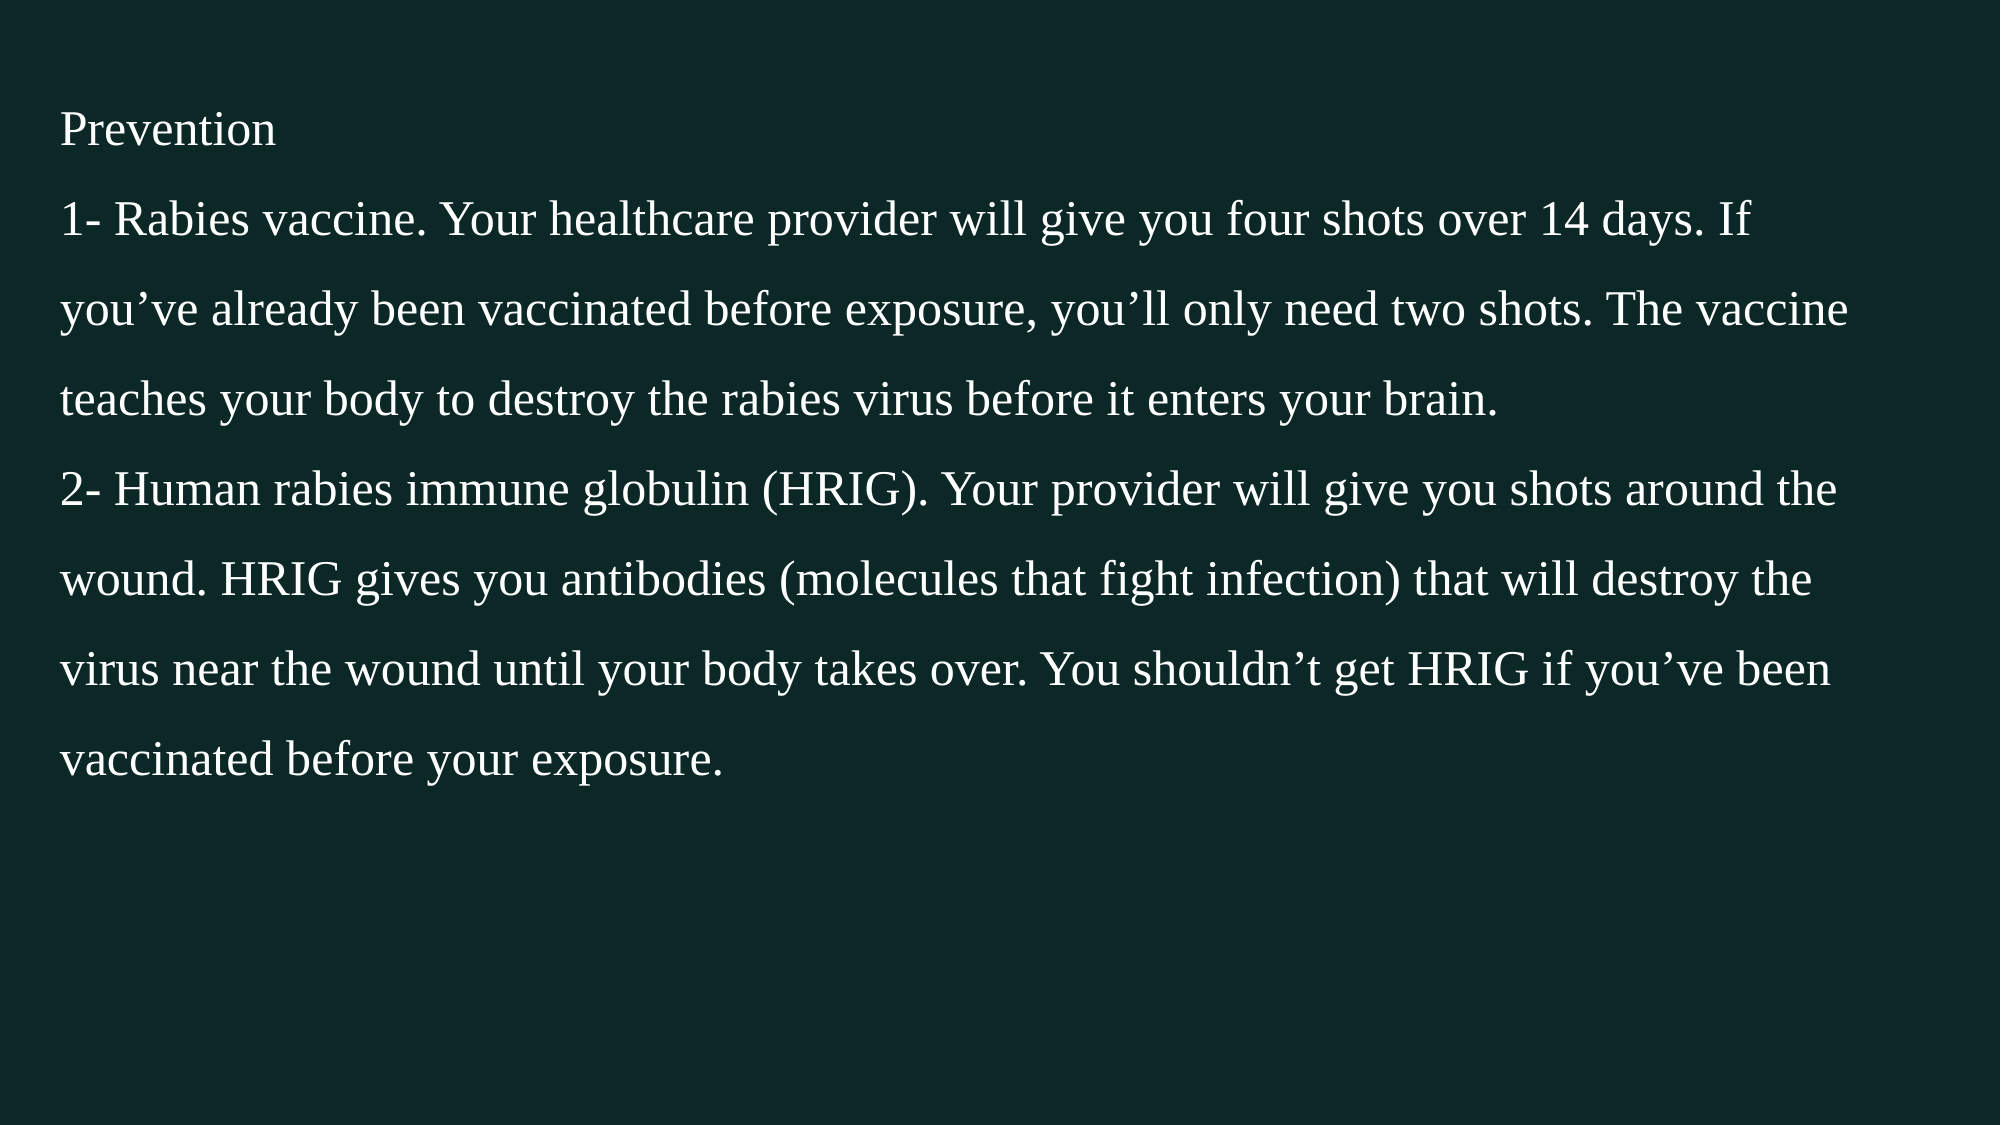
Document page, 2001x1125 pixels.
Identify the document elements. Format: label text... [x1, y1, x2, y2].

text_box Prevention 1- Rabies vaccine. Your healthcare provider will give you four shots over 14 days. If you’ve already been vaccinated before exposure, you’ll only need two shots. The vaccine teaches your body to destroy the rabies virus before it enters your brain. 2- Human rabies immune globulin (HRIG). Your provider will give you shots around the wound. HRIG gives you antibodies (molecules that fight infection) that will destroy the virus near the wound until your body takes over. You shouldn’t get HRIG if you’ve been vaccinated before your exposure. [45, 57, 1882, 793]
